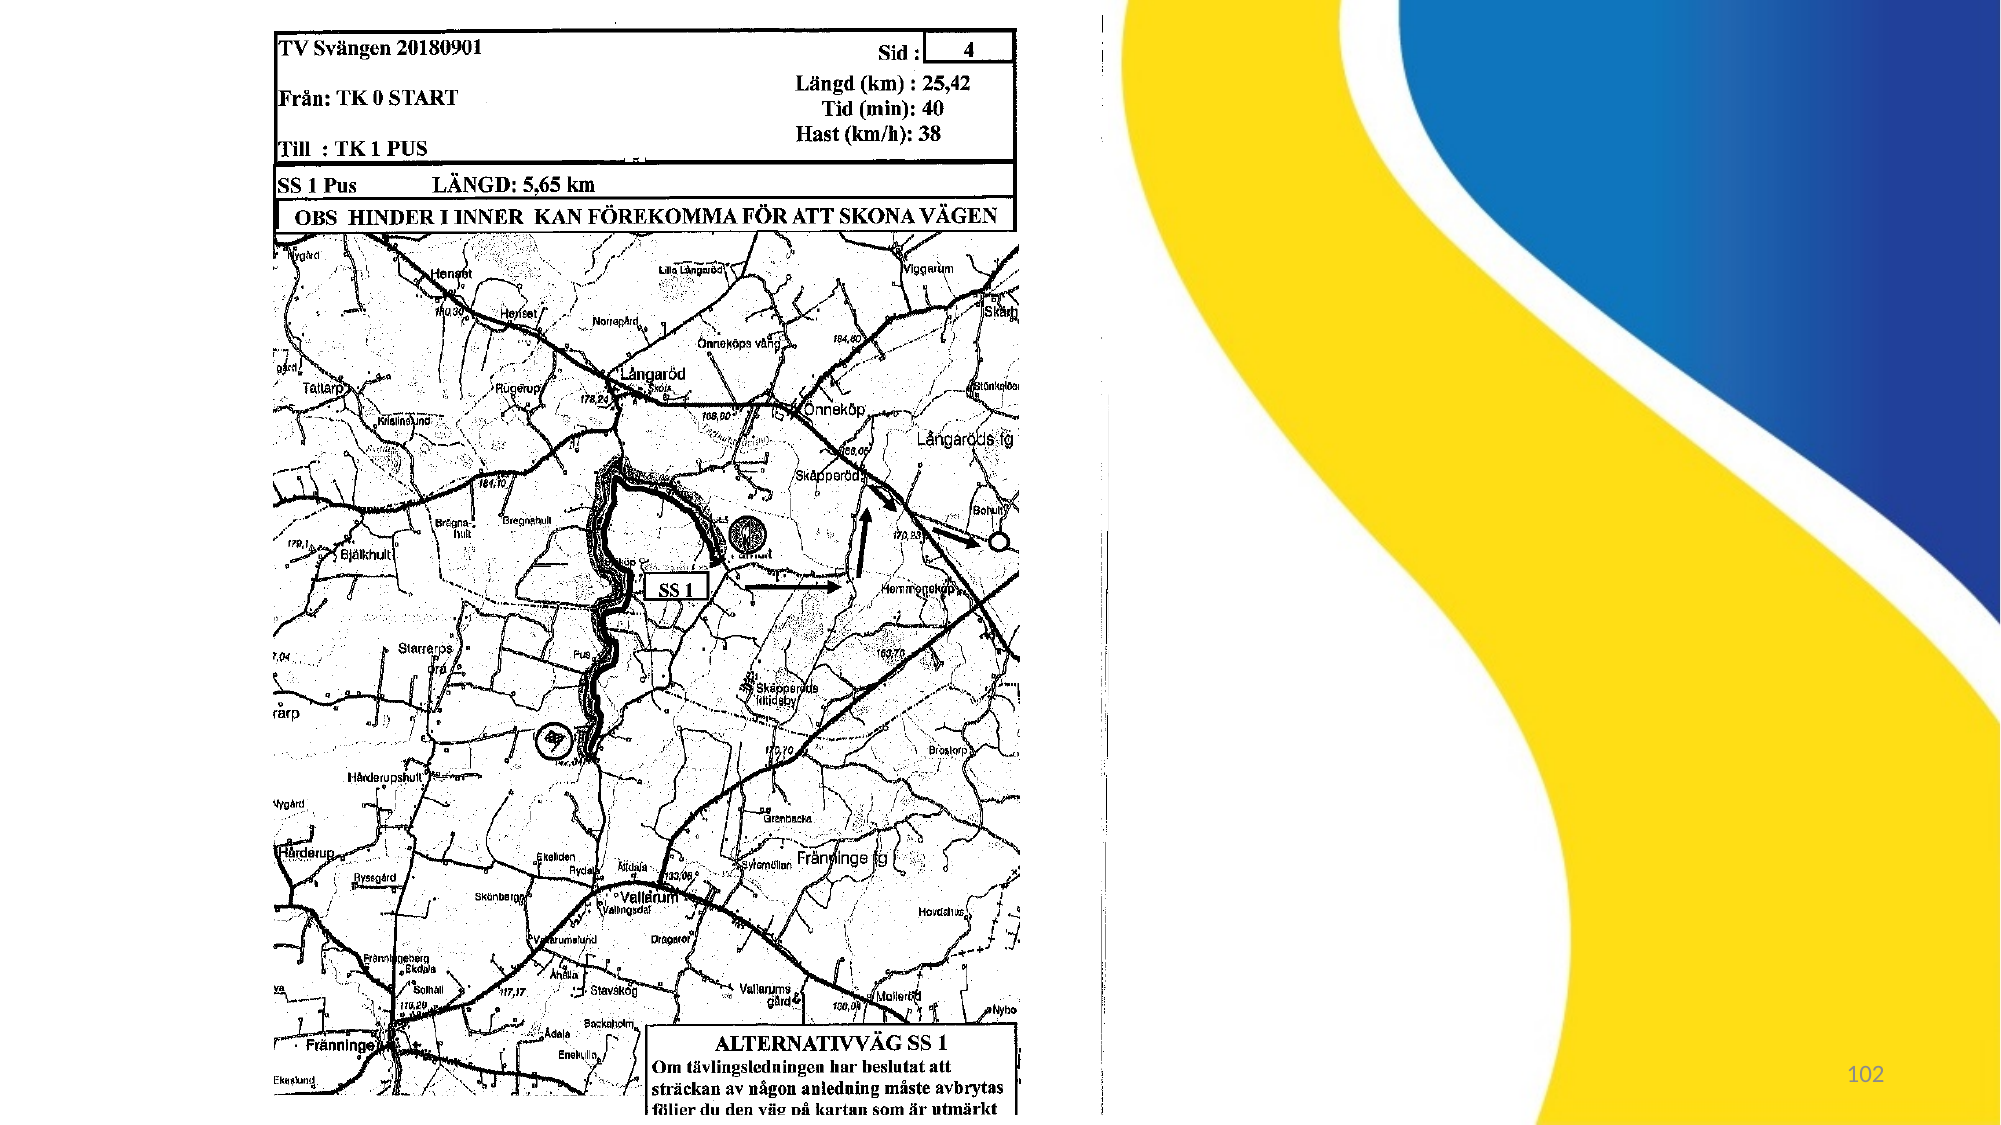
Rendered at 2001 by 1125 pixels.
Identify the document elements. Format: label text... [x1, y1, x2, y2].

slide_number 102 [1433, 1042, 1900, 1103]
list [255, 12, 1109, 1115]
picture [0, 0, 2001, 1125]
